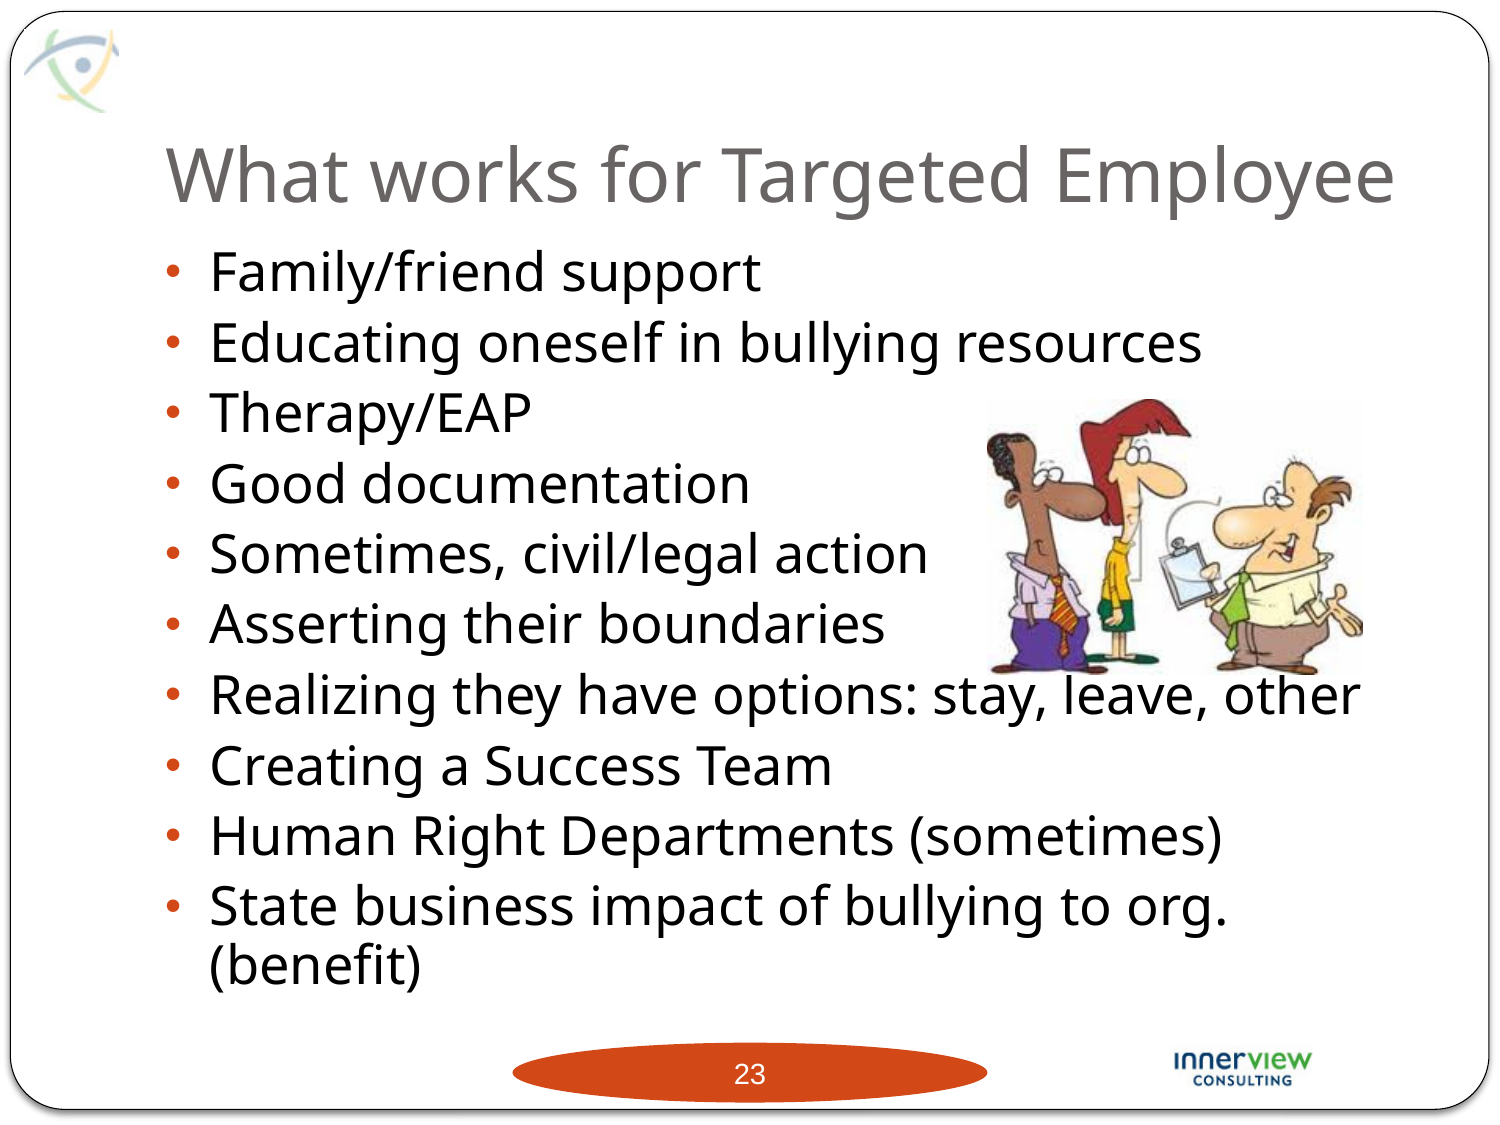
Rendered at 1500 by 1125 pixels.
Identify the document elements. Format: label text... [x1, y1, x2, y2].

title What works for Targeted Employee [149, 44, 1426, 233]
picture [987, 399, 1363, 676]
slide_number 23 [512, 1042, 988, 1103]
picture [1037, 1037, 1450, 1100]
picture [24, 29, 119, 113]
list Family/friend support Educating oneself in bullying resources Therapy/EAP Good documentation Sometimes, civil/legal action Asserting their boundaries Realizing they have options: stay, leave, other Creating a Success Team Human Right Departments (sometimes) State business impact of bullying to org. (benefit) [149, 237, 1426, 988]
